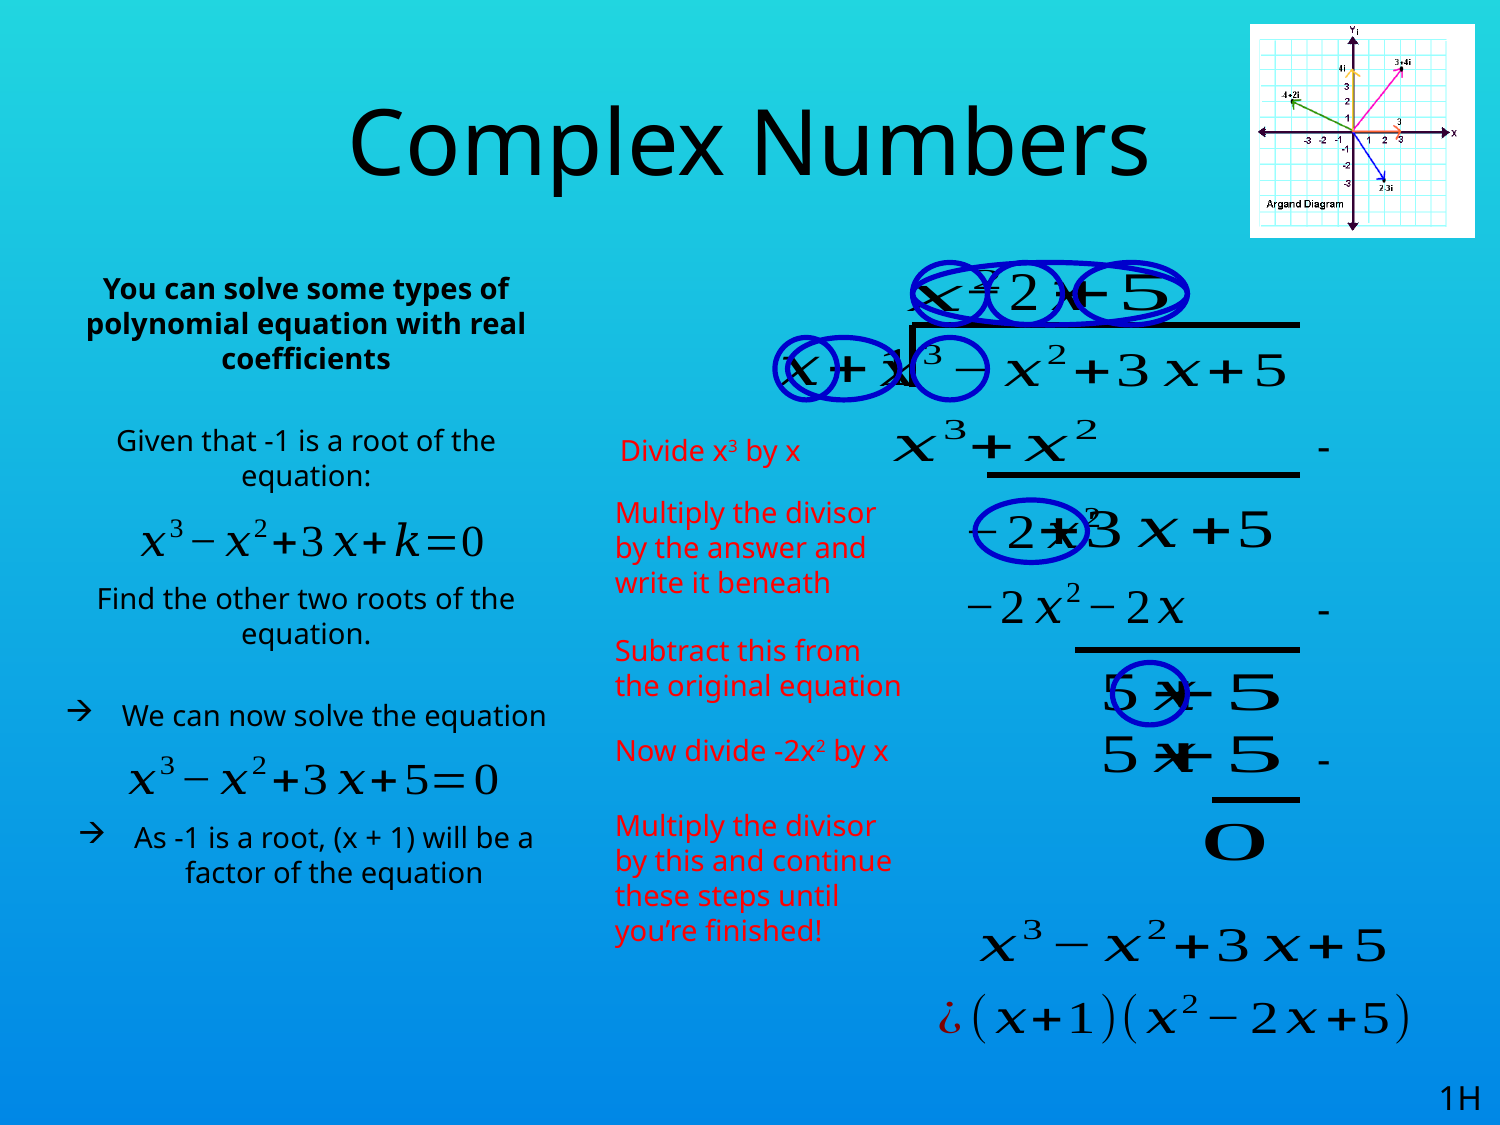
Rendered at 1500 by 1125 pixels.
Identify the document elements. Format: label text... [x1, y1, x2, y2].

text_box [820, 335, 903, 403]
text_box [1072, 260, 1190, 324]
text_box [910, 296, 971, 324]
title Complex Numbers [75, 45, 1244, 233]
text_box [772, 335, 840, 403]
text_box Subtract this from the original equation [600, 624, 925, 710]
text_box - [1302, 412, 1346, 478]
list You can solve some types of polynomial equation with real coefficients Given that -1 is a root of the equation: Find the other two roots of the equation. We can now solve the equation As -1 is a root, (x + 1) will be a factor of the equation [37, 262, 575, 1005]
text_box [972, 497, 1090, 565]
text_box [910, 260, 1106, 324]
text_box - [1302, 575, 1346, 640]
text_box Multiply the divisor by the answer and write it beneath [599, 487, 900, 608]
text_box [910, 260, 971, 291]
text_box - [1302, 725, 1346, 790]
text_box [1110, 660, 1190, 727]
text_box Now divide -2x2 by x [600, 724, 925, 775]
text_box Multiply the divisor by this and continue these steps until you’re finished! [600, 799, 925, 955]
text_box 1H [1423, 1069, 1497, 1125]
picture [1249, 24, 1476, 238]
text_box [916, 335, 990, 403]
picture [981, 471, 1305, 487]
text_box Divide x3 by x [604, 424, 816, 475]
